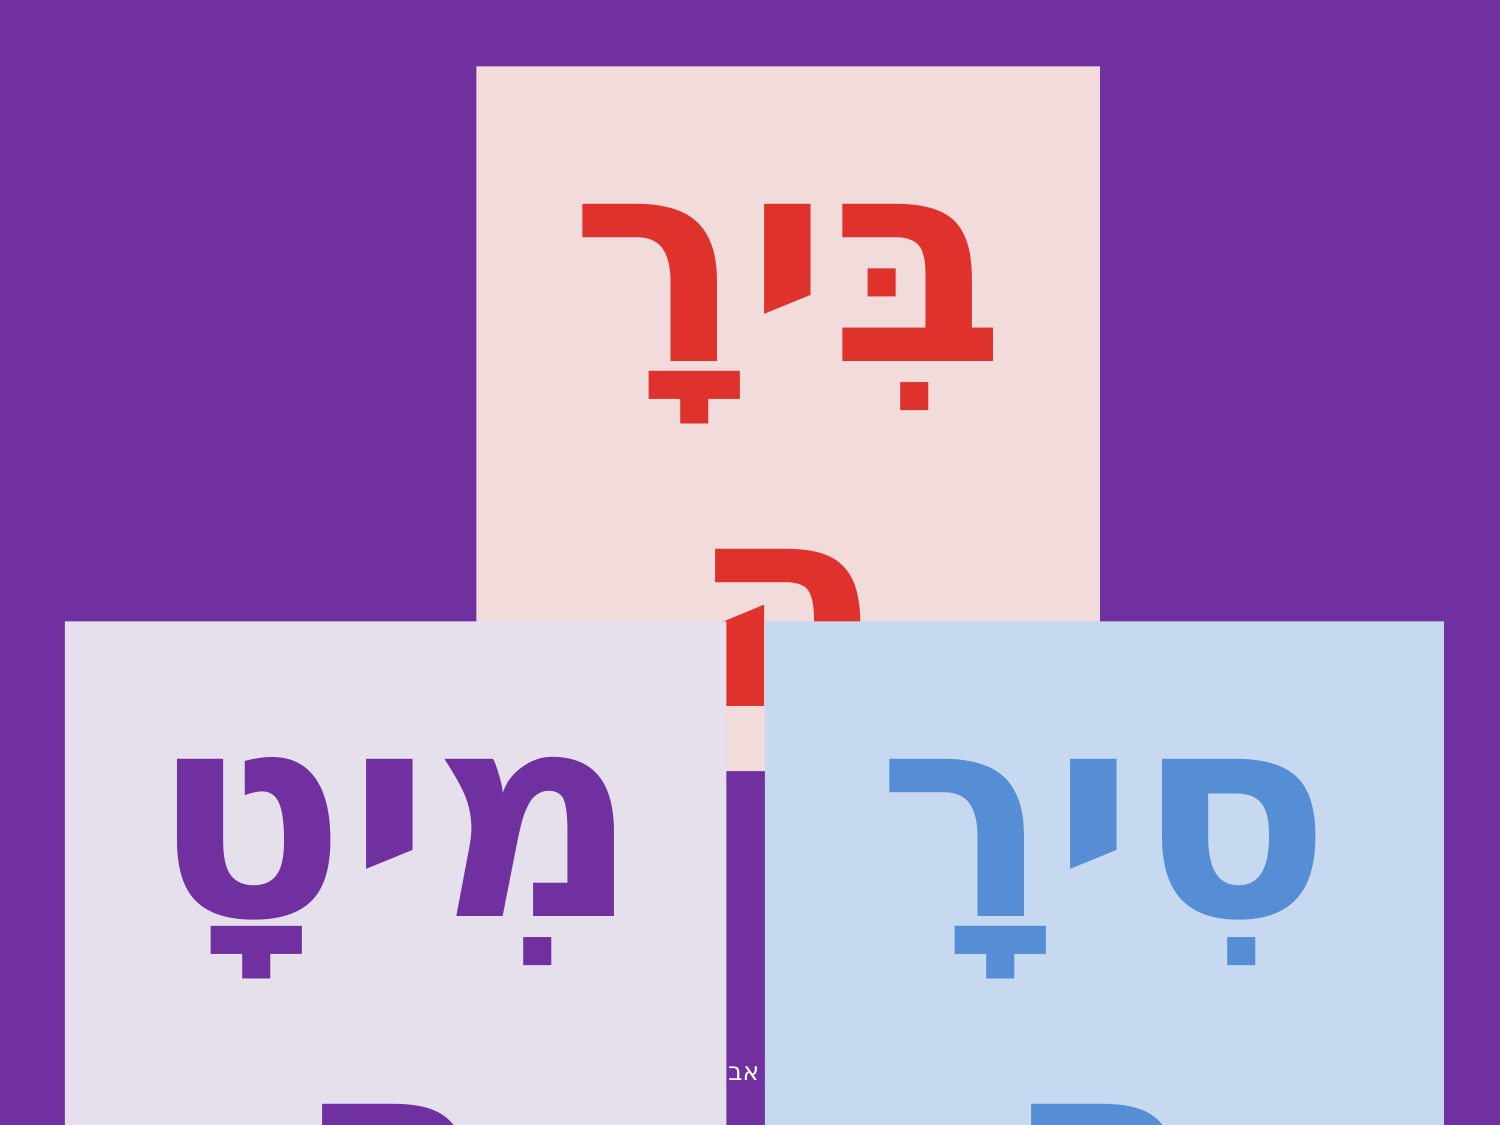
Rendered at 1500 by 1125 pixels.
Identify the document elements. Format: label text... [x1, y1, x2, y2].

text_box סִירָה [764, 621, 1444, 1125]
text_box בִּירָה [476, 66, 1100, 772]
text_box מִיטָה [64, 621, 727, 1125]
footer פורית אברמוב [727, 1042, 764, 1103]
